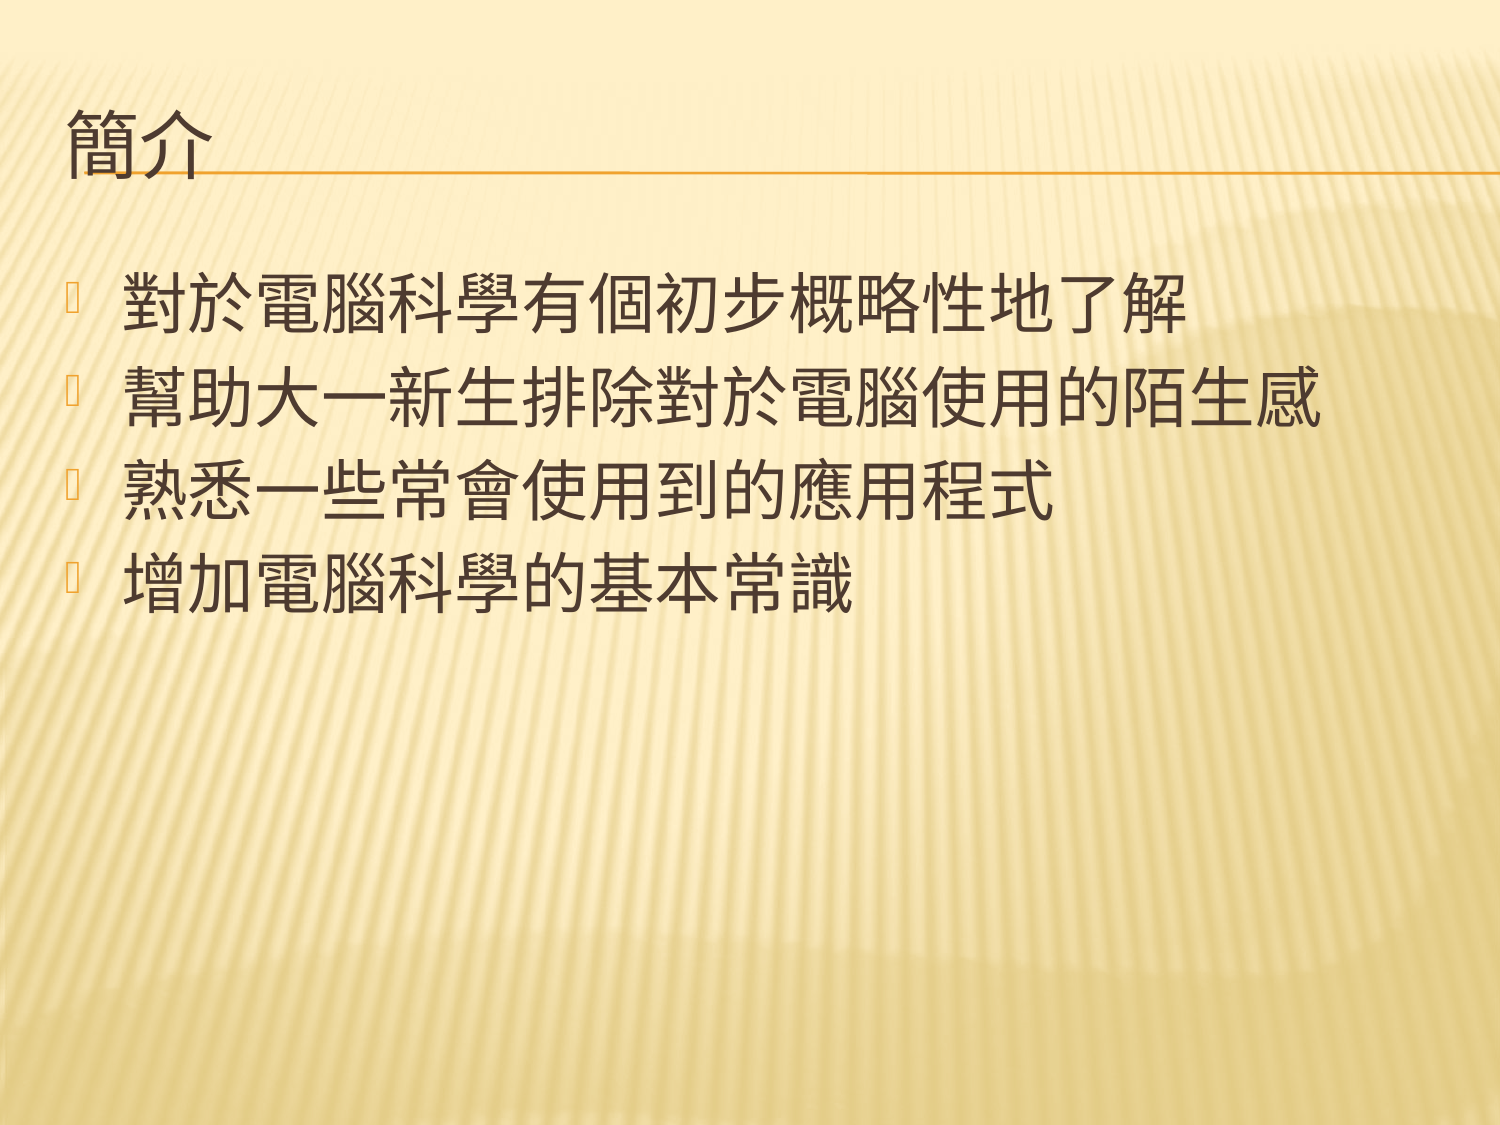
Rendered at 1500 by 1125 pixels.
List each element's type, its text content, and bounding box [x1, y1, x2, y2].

title 簡介 [50, 75, 1475, 213]
list 對於電腦科學有個初步概略性地了解 幫助大一新生排除對於電腦使用的陌生感 熟悉一些常會使用到的應用程式 增加電腦科學的基本常識 [50, 254, 1475, 998]
